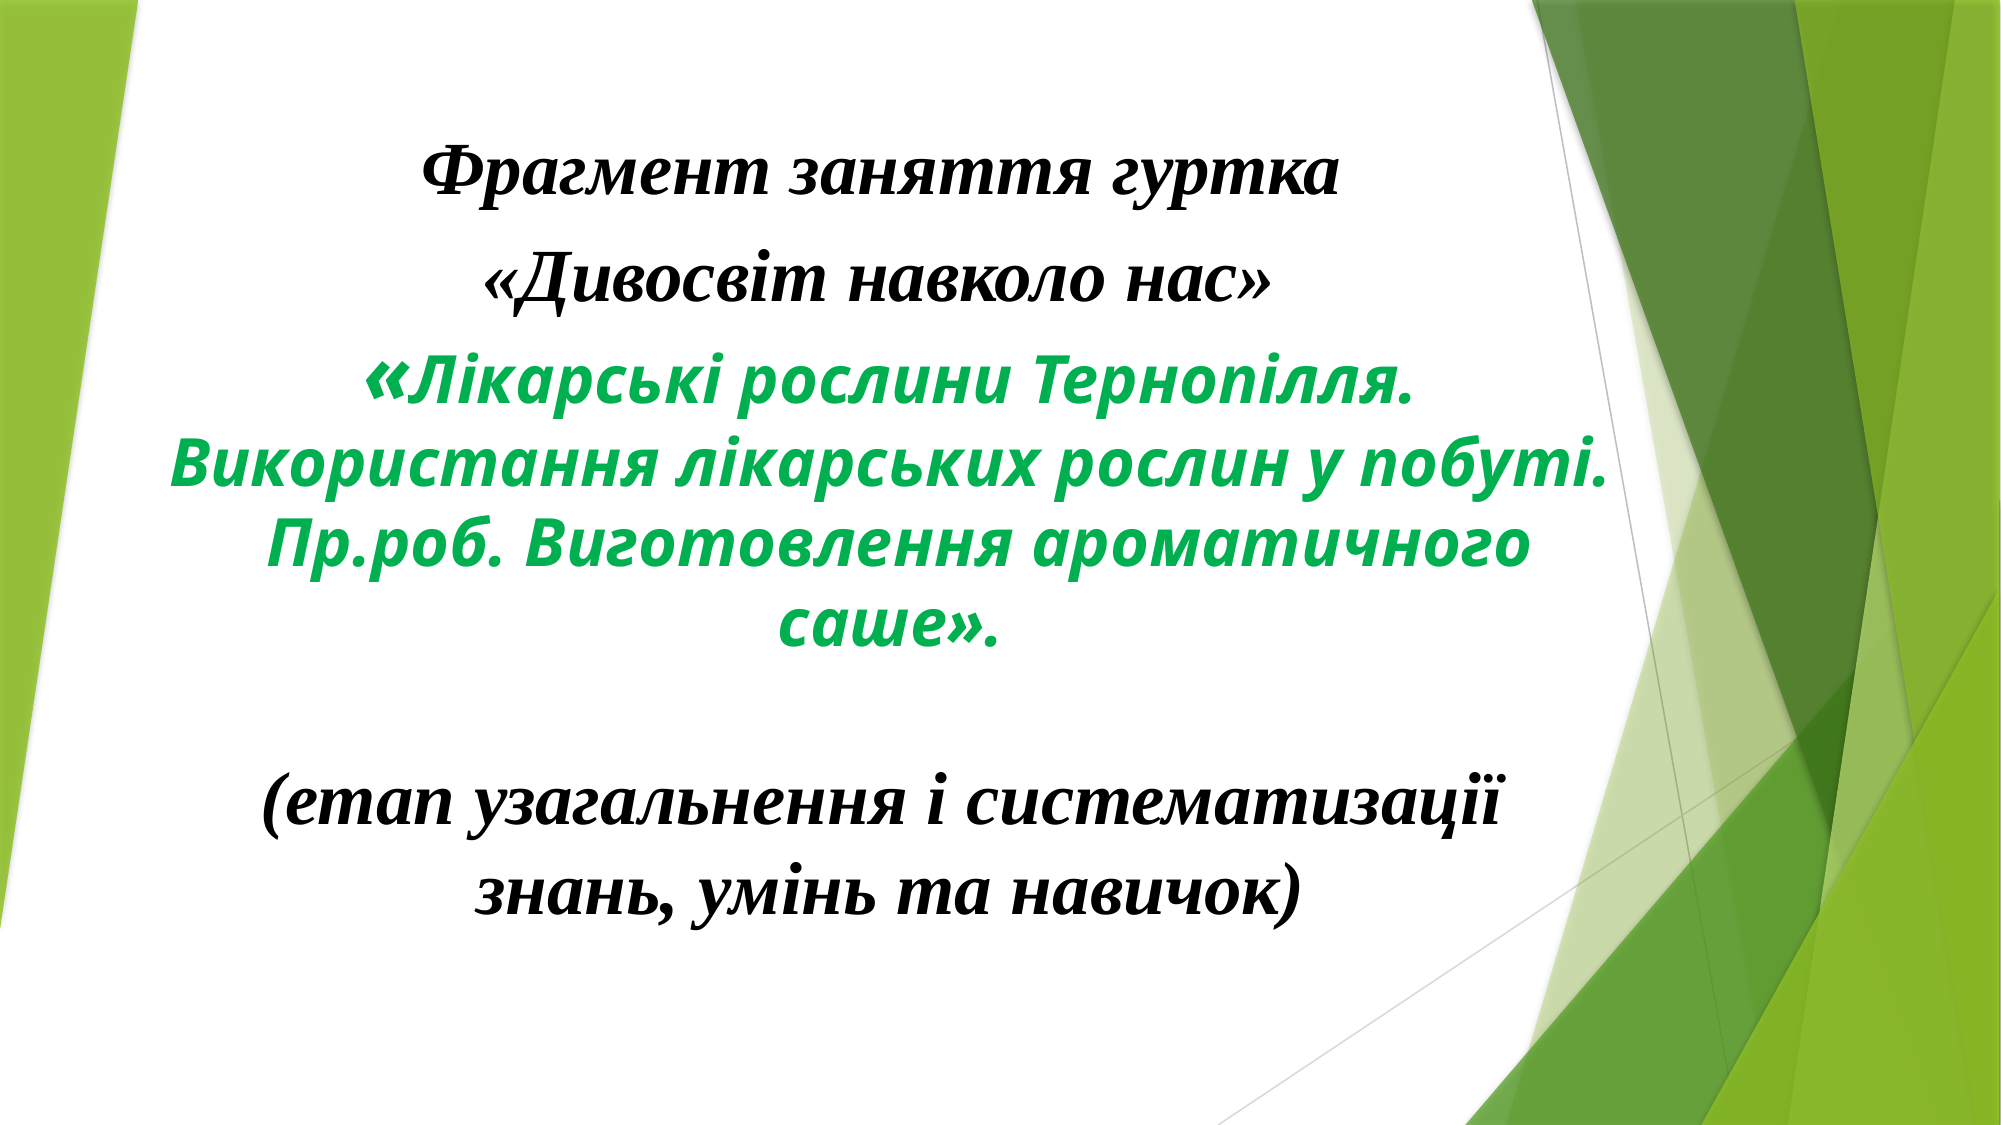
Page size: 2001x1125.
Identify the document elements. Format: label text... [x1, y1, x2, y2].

title Фрагмент заняття гуртка «Дивосвіт навколо нас» «Лікарські рослини Тернопілля. Використання лікарських рослин у побуті. Пр.роб. Виготовлення ароматичного саше». (етап узагальнення і систематизації знань, умінь та навичок) [121, 0, 1661, 1028]
